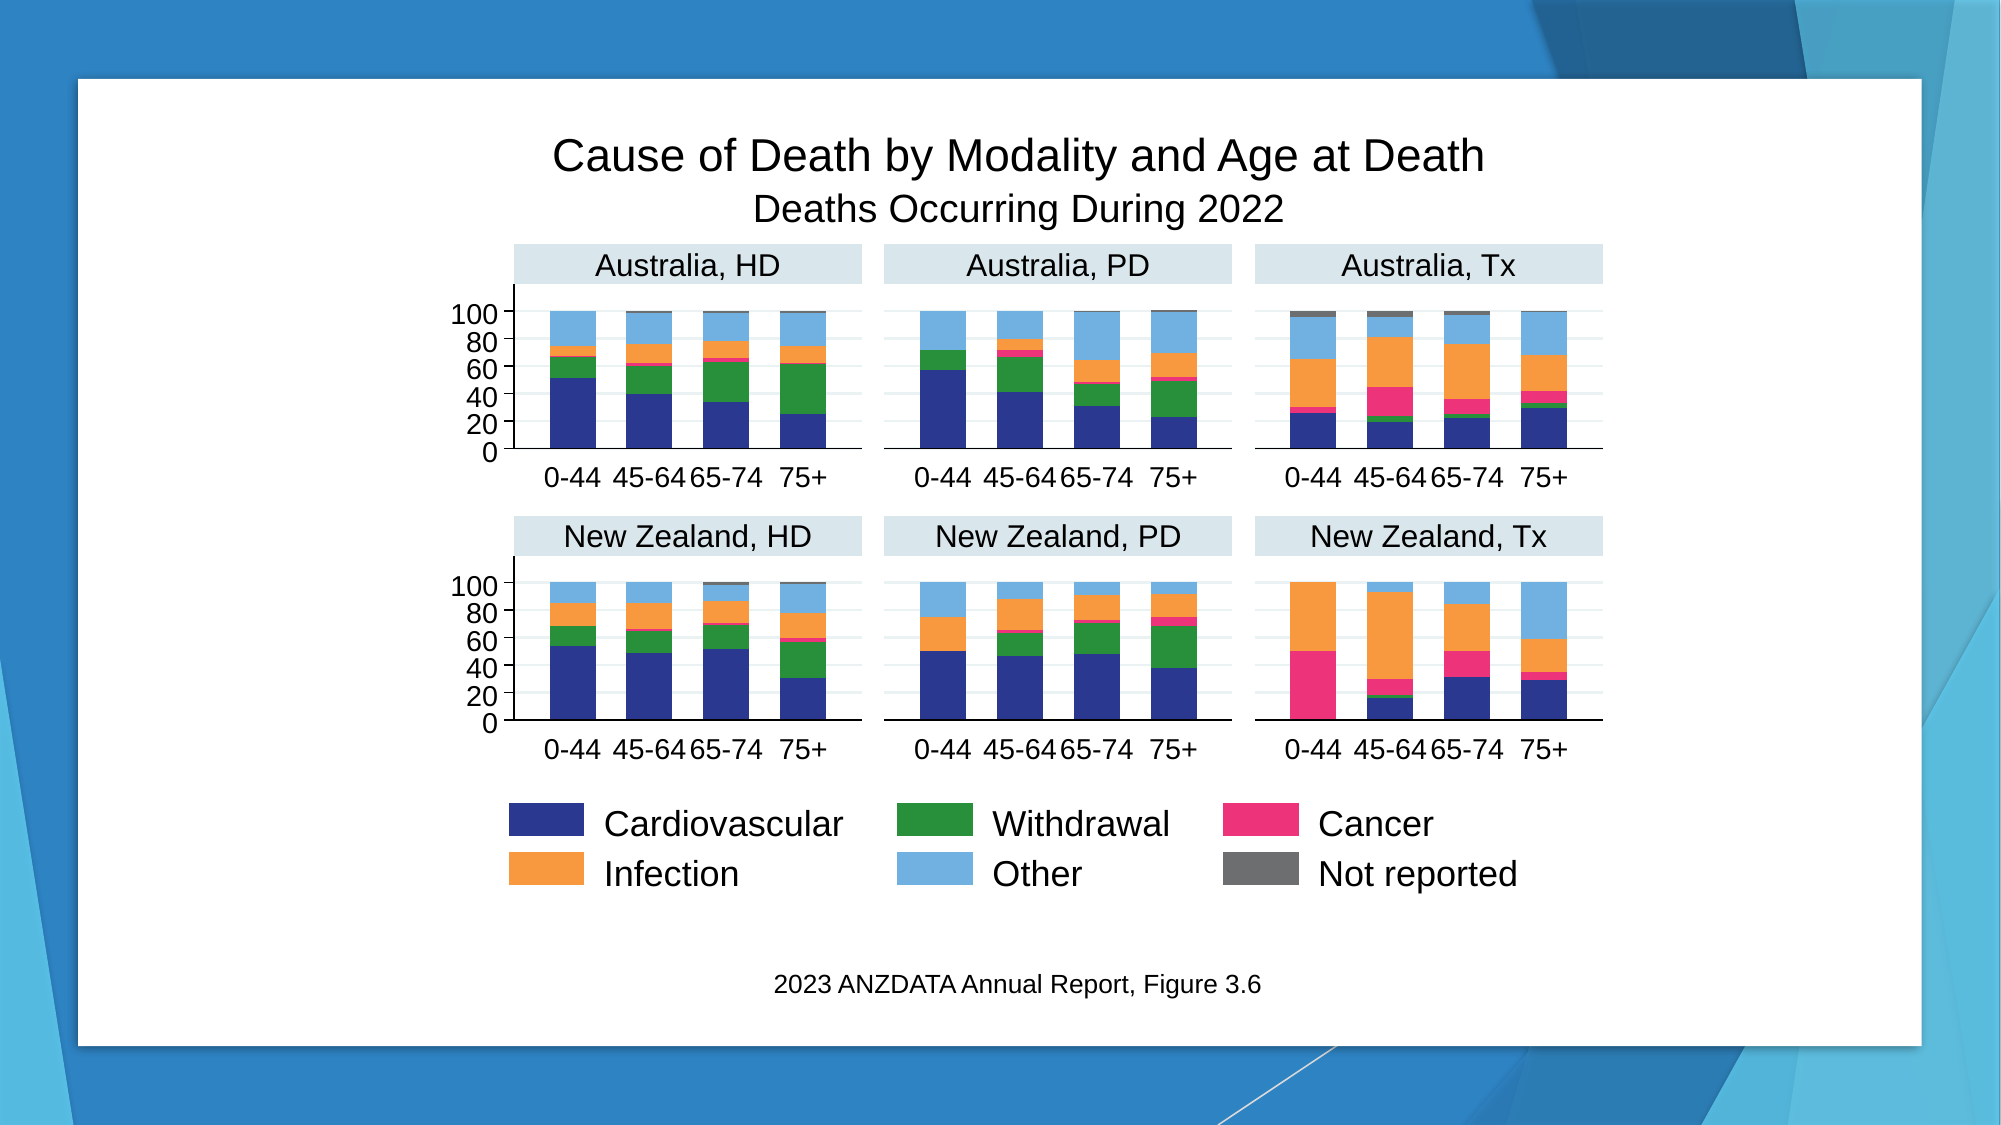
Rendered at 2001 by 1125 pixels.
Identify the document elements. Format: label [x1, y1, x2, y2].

picture [349, 91, 1650, 1034]
text_box [0, 0, 2000, 1125]
